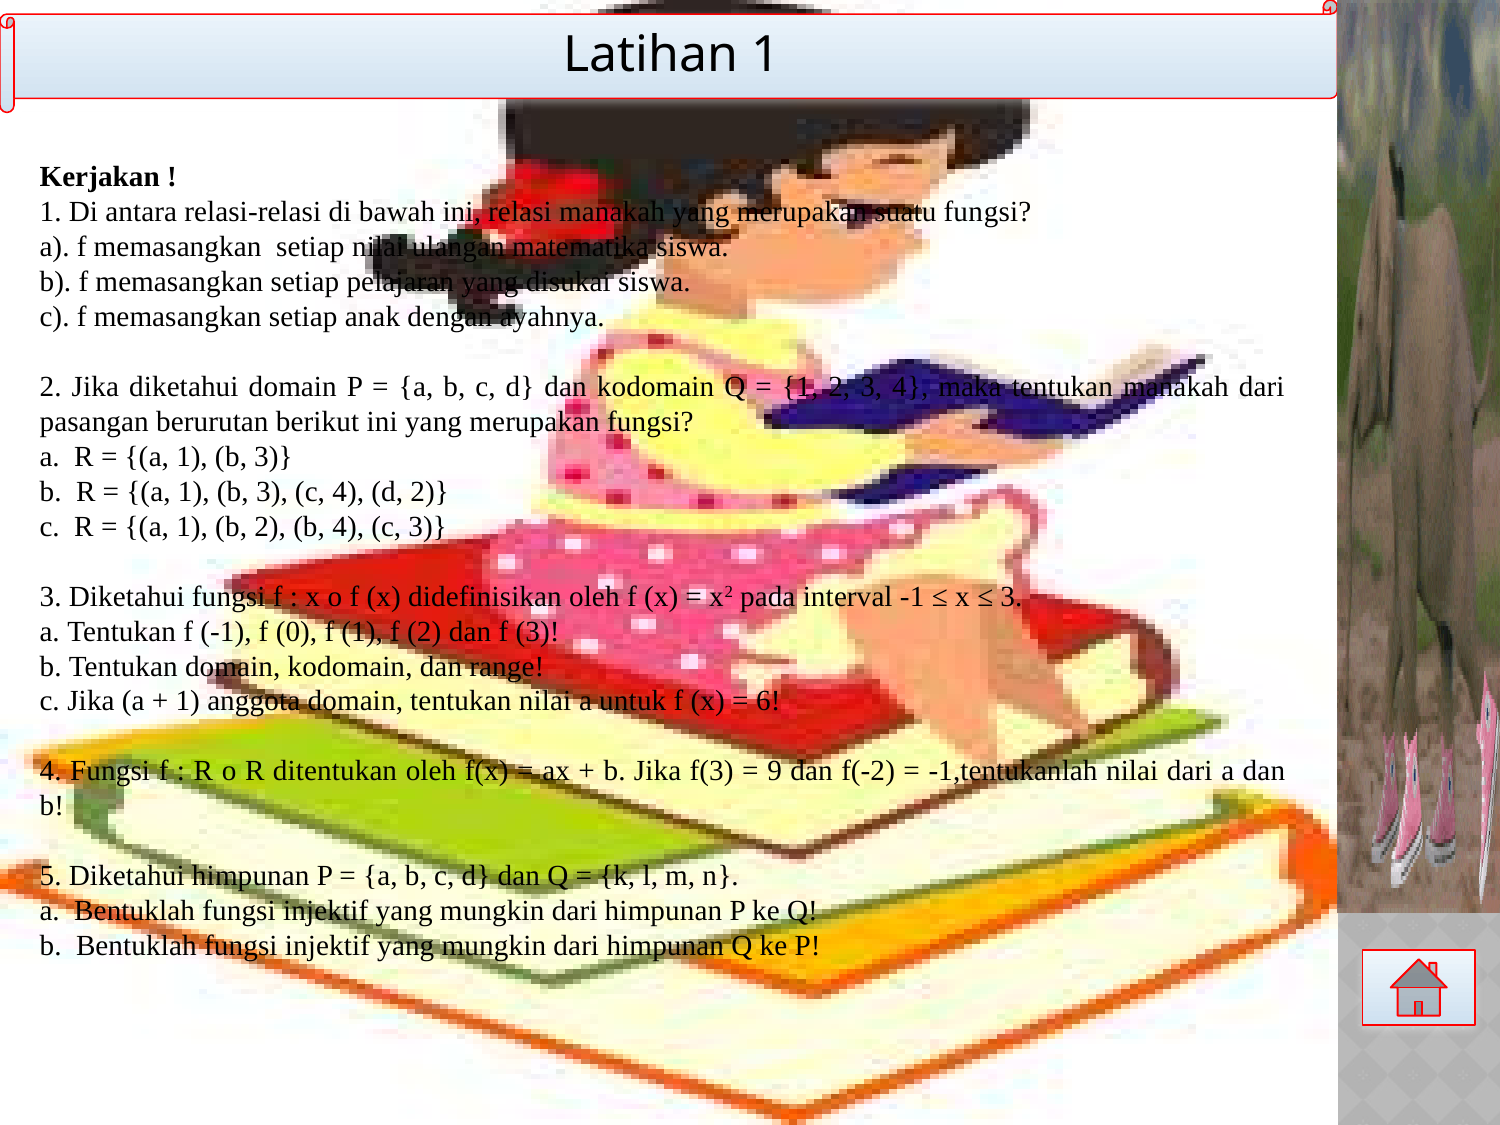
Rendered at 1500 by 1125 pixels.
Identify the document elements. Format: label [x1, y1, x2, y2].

picture [0, 0, 1338, 1125]
text_box [1362, 949, 1476, 1026]
picture [1336, 0, 1500, 913]
